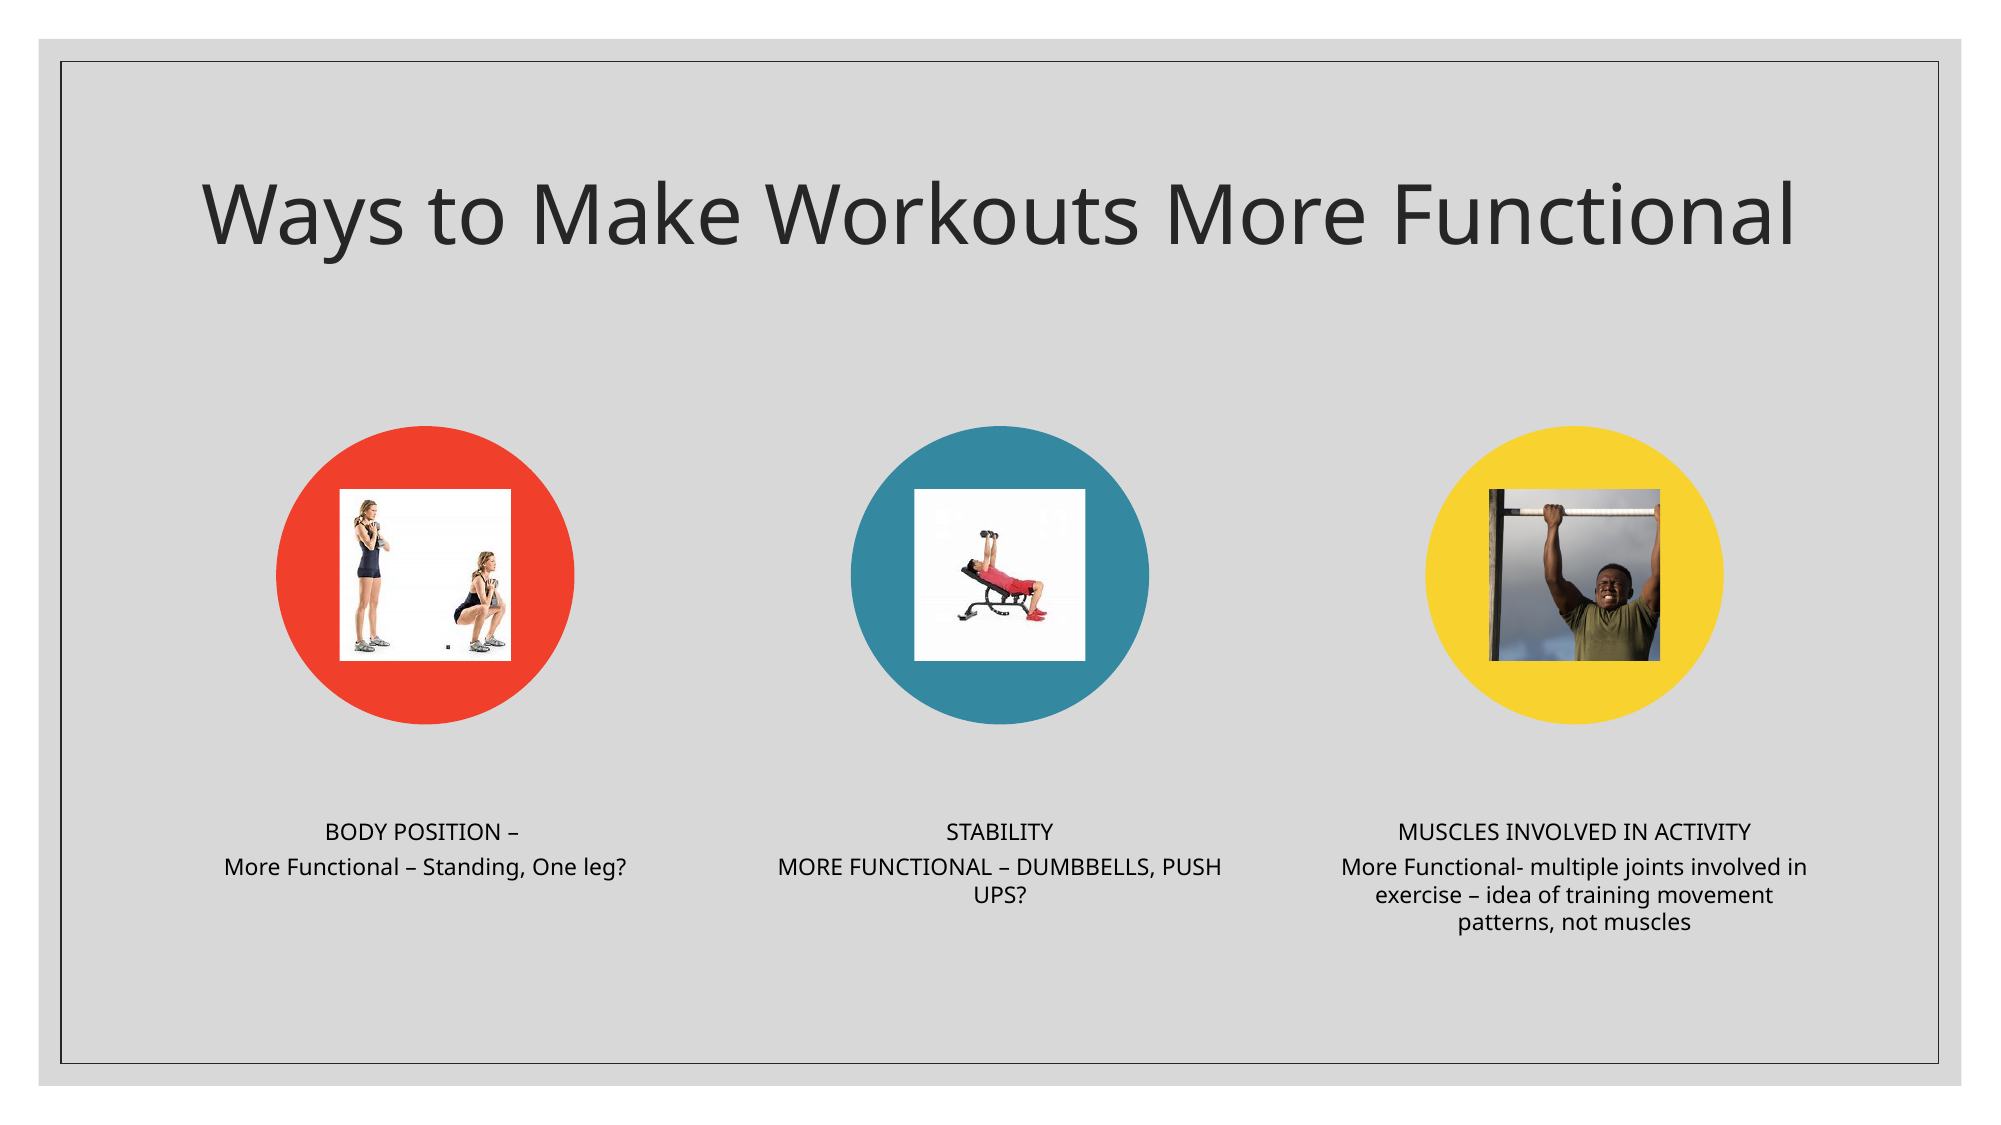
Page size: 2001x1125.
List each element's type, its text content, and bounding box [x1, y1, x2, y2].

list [174, 378, 1825, 991]
title Ways to Make Workouts More Functional [174, 105, 1825, 331]
